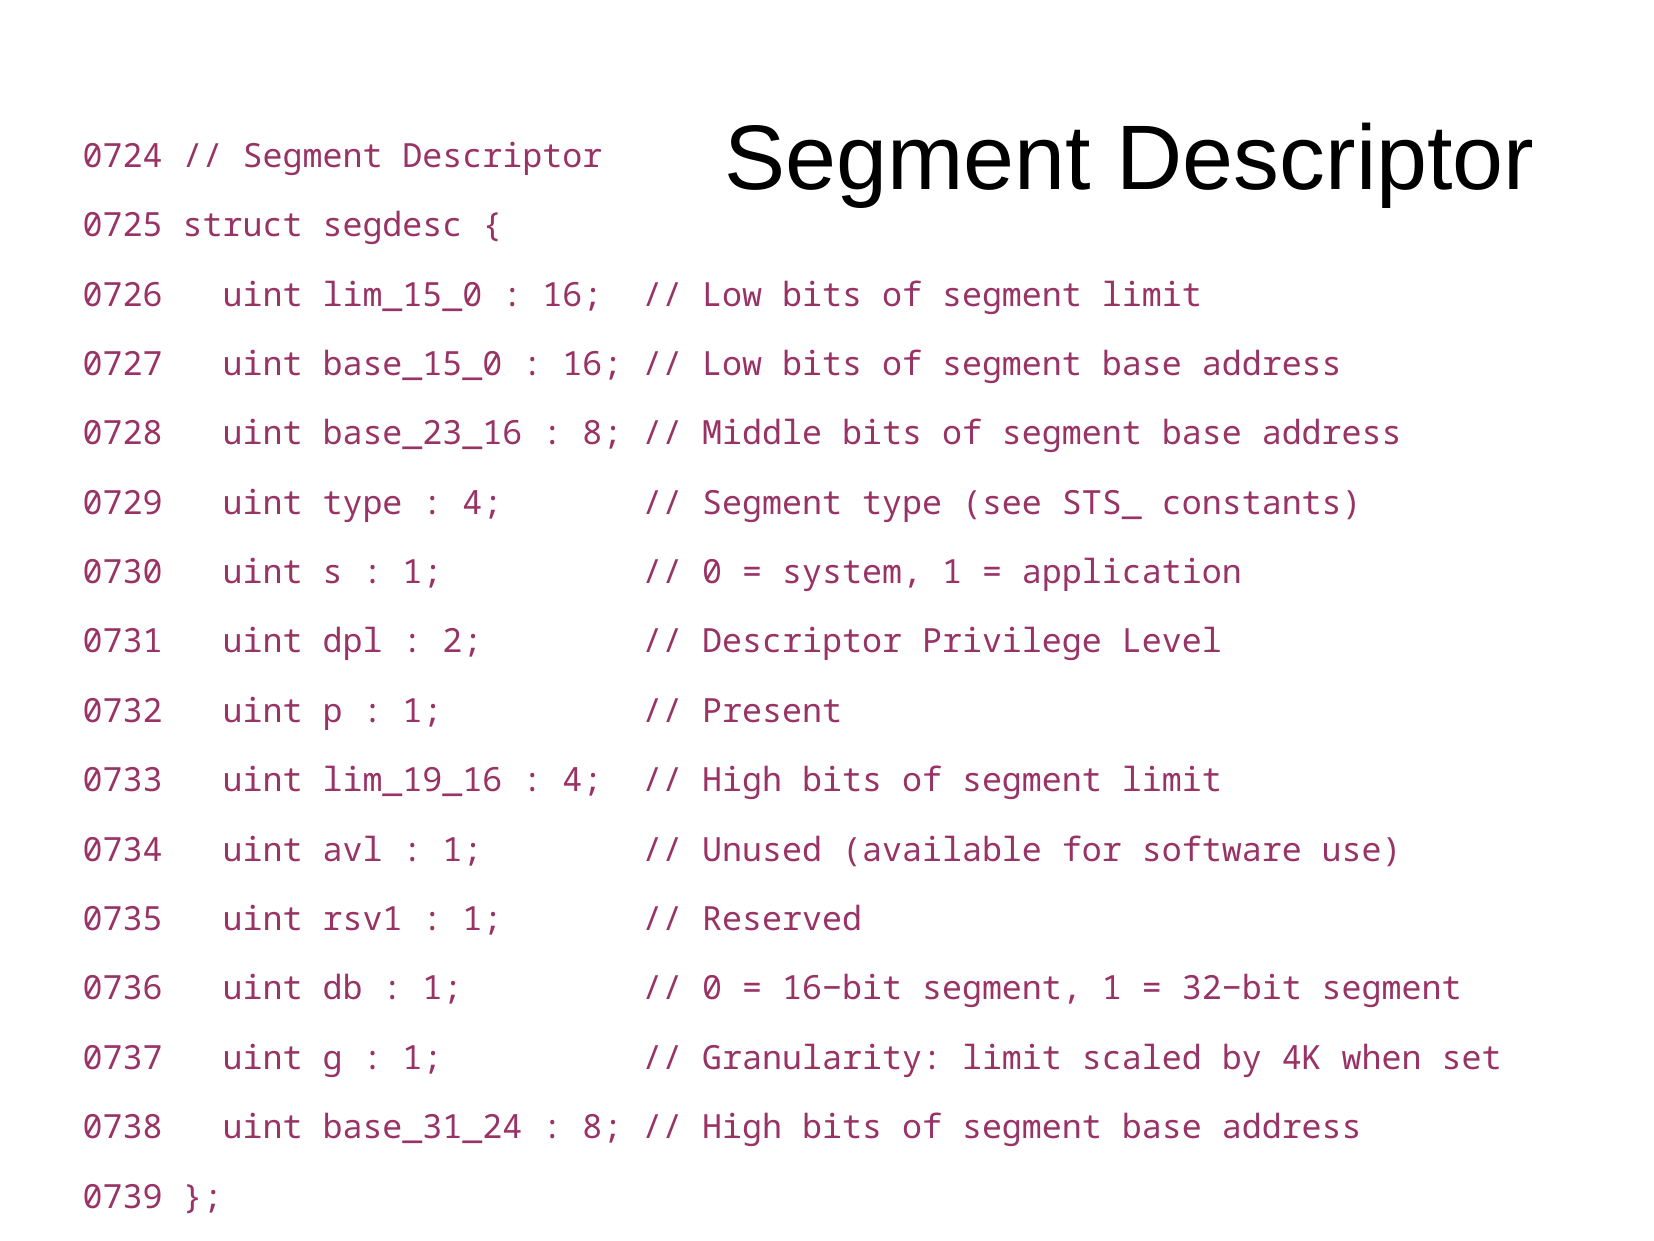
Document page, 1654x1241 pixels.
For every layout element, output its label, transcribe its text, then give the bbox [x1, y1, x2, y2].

title Segment Descriptor [689, 49, 1571, 257]
list 0724 // Segment Descriptor 0725 struct segdesc { 0726 uint lim_15_0 : 16; // Low bits of segment limit 0727 uint base_15_0 : 16; // Low bits of segment base address 0728 uint base_23_16 : 8; // Middle bits of segment base address 0729 uint type : 4; // Segment type (see STS_ constants) 0730 uint s : 1; // 0 = system, 1 = application 0731 uint dpl : 2; // Descriptor Privilege Level 0732 uint p : 1; // Present 0733 uint lim_19_16 : 4; // High bits of segment limit 0734 uint avl : 1; // Unused (available for software use) 0735 uint rsv1 : 1; // Reserved 0736 uint db : 1; // 0 = 16−bit segment, 1 = 32−bit segment 0737 uint g : 1; // Granularity: limit scaled by 4K when set 0738 uint base_31_24 : 8; // High bits of segment base address 0739 }; [82, 133, 1571, 1163]
